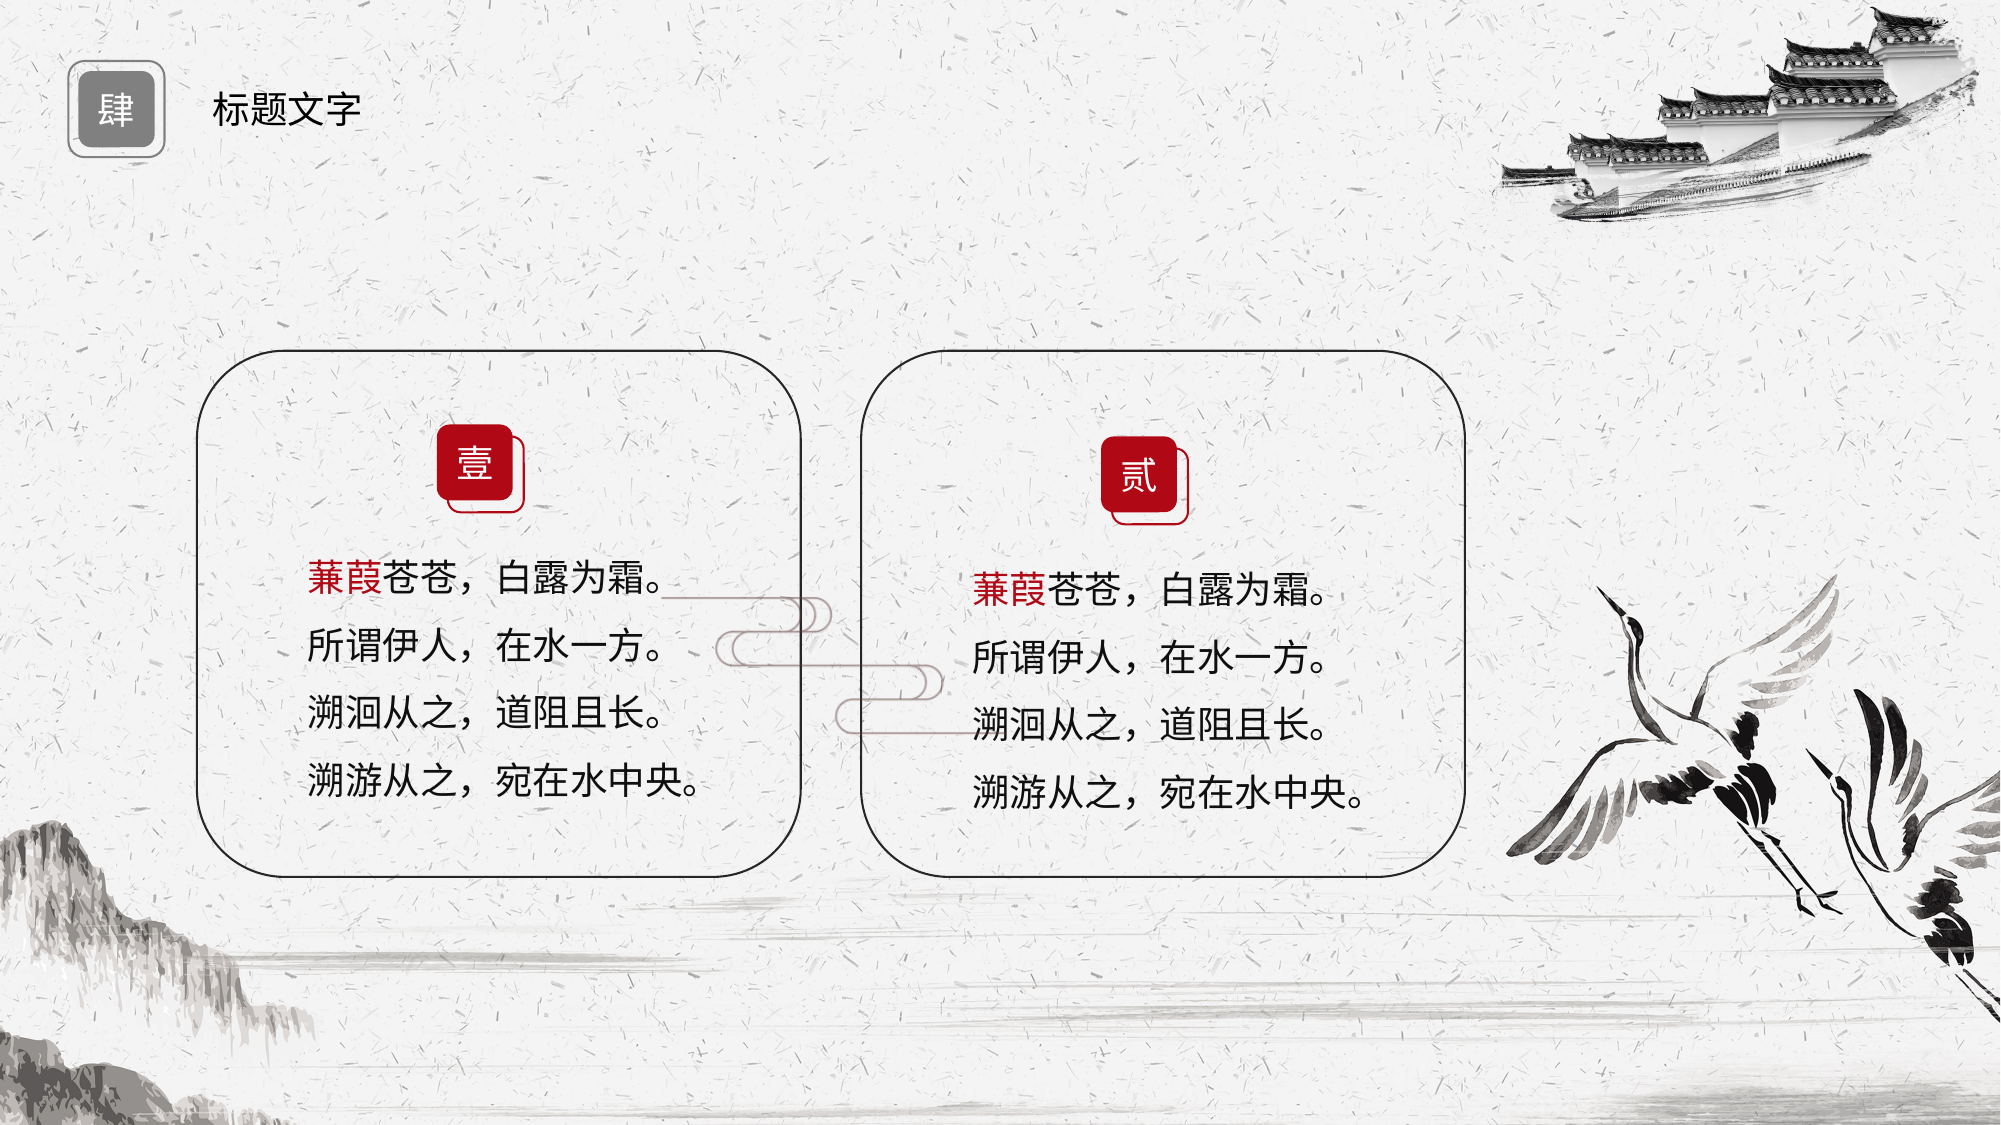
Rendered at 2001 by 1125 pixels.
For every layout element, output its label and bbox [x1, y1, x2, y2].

picture [0, 0, 2001, 1125]
text_box [957, 436, 1369, 816]
text_box [195, 349, 802, 878]
text_box [860, 349, 1466, 878]
text_box [68, 60, 379, 158]
text_box [292, 424, 705, 804]
